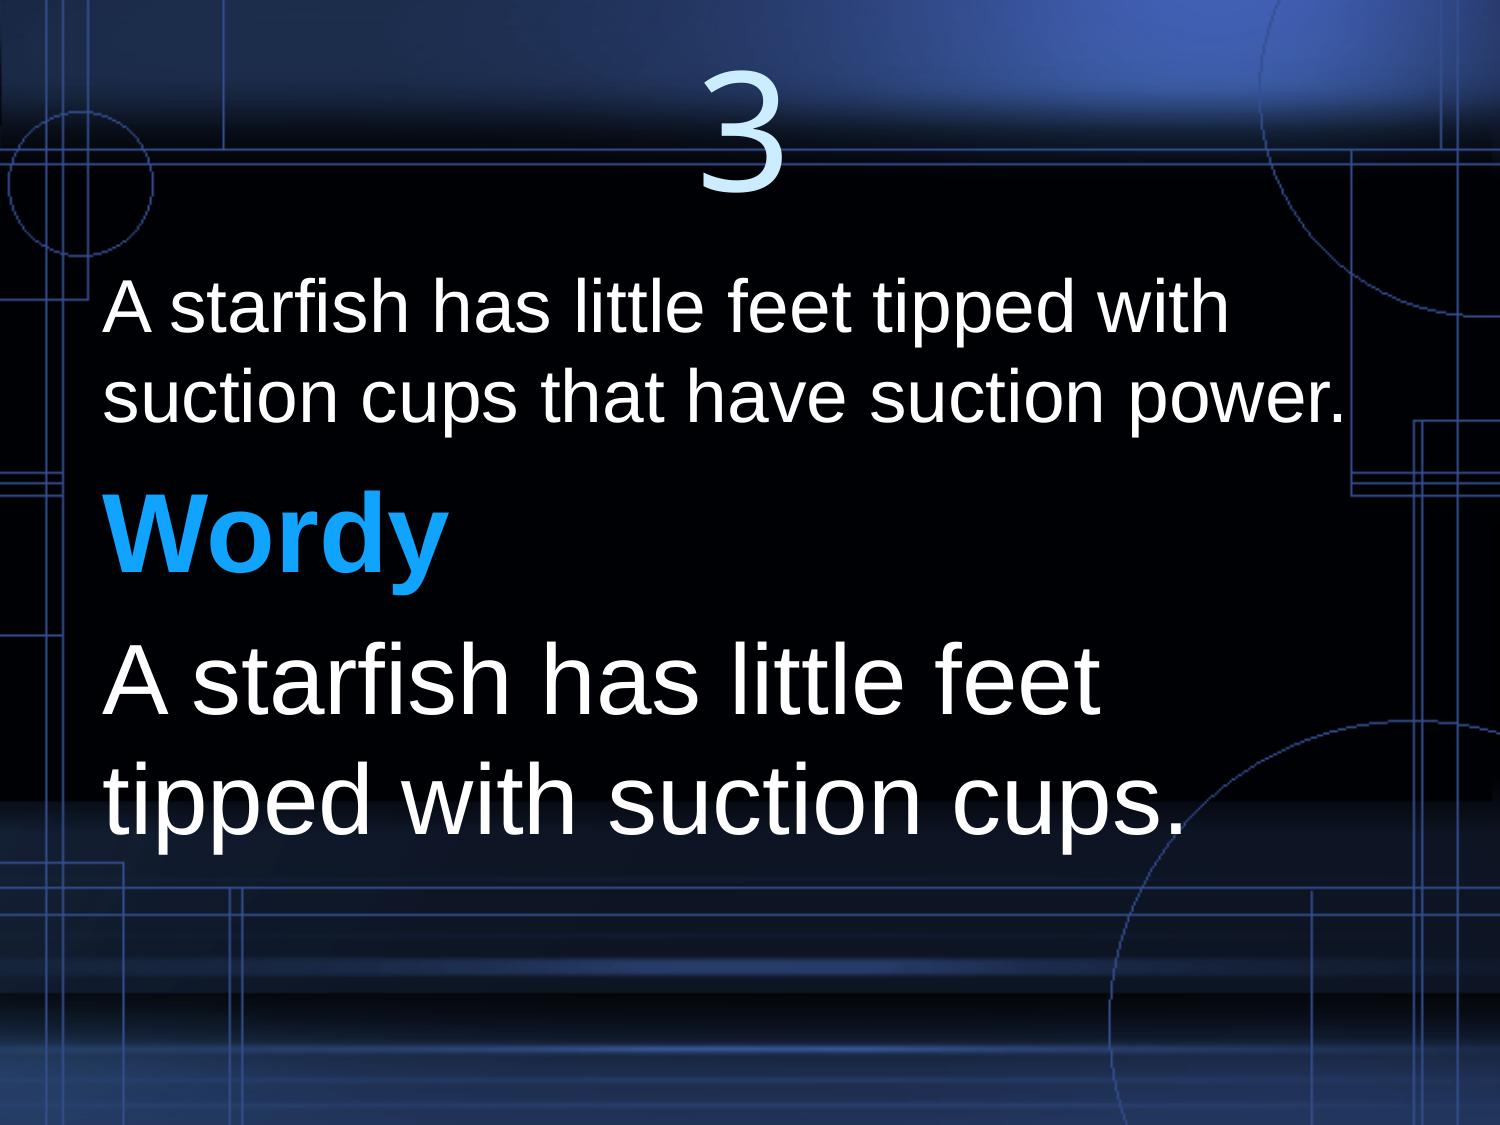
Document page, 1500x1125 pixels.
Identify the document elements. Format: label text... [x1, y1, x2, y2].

title 3 [87, 17, 1400, 233]
list A starfish has little feet tipped with suction cups that have suction power. Wordy A starfish has little feet tipped with suction cups. [87, 249, 1400, 1000]
picture [0, 0, 1500, 1125]
